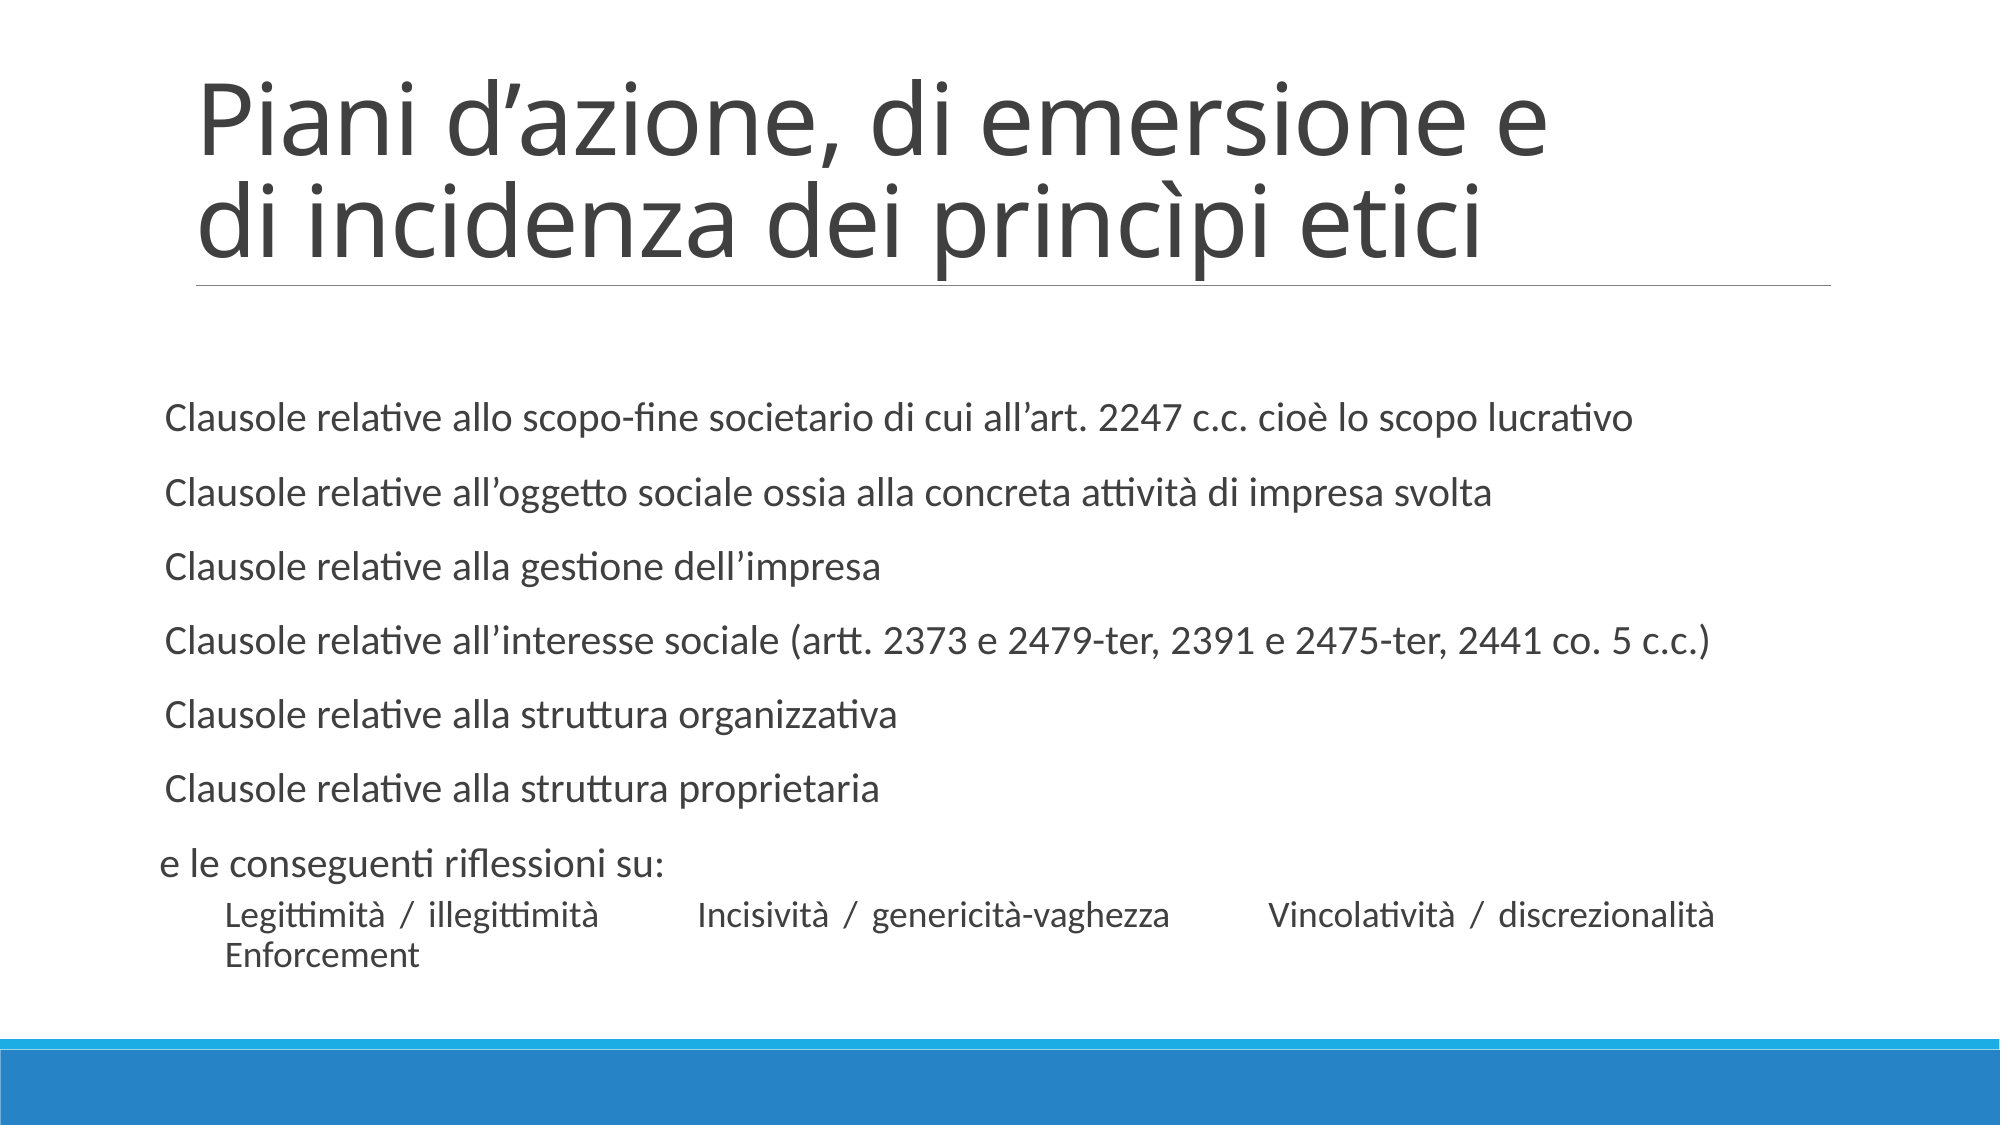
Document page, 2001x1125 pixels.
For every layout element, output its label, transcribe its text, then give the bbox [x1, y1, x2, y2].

title Piani d’azione, di emersione e di incidenza dei princìpi etici [180, 47, 1830, 285]
list Clausole relative allo scopo-fine societario di cui all’art. 2247 c.c. cioè lo scopo lucrativo Clausole relative all’oggetto sociale ossia alla concreta attività di impresa svolta Clausole relative alla gestione dell’impresa Clausole relative all’interesse sociale (artt. 2373 e 2479-ter, 2391 e 2475-ter, 2441 co. 5 c.c.) Clausole relative alla struttura organizzativa Clausole relative alla struttura proprietaria e le conseguenti riflessioni su: Legittimità / illegittimità Incisività / genericità-vaghezza Vincolatività / discrezionalità Enforcement [149, 388, 1850, 1024]
